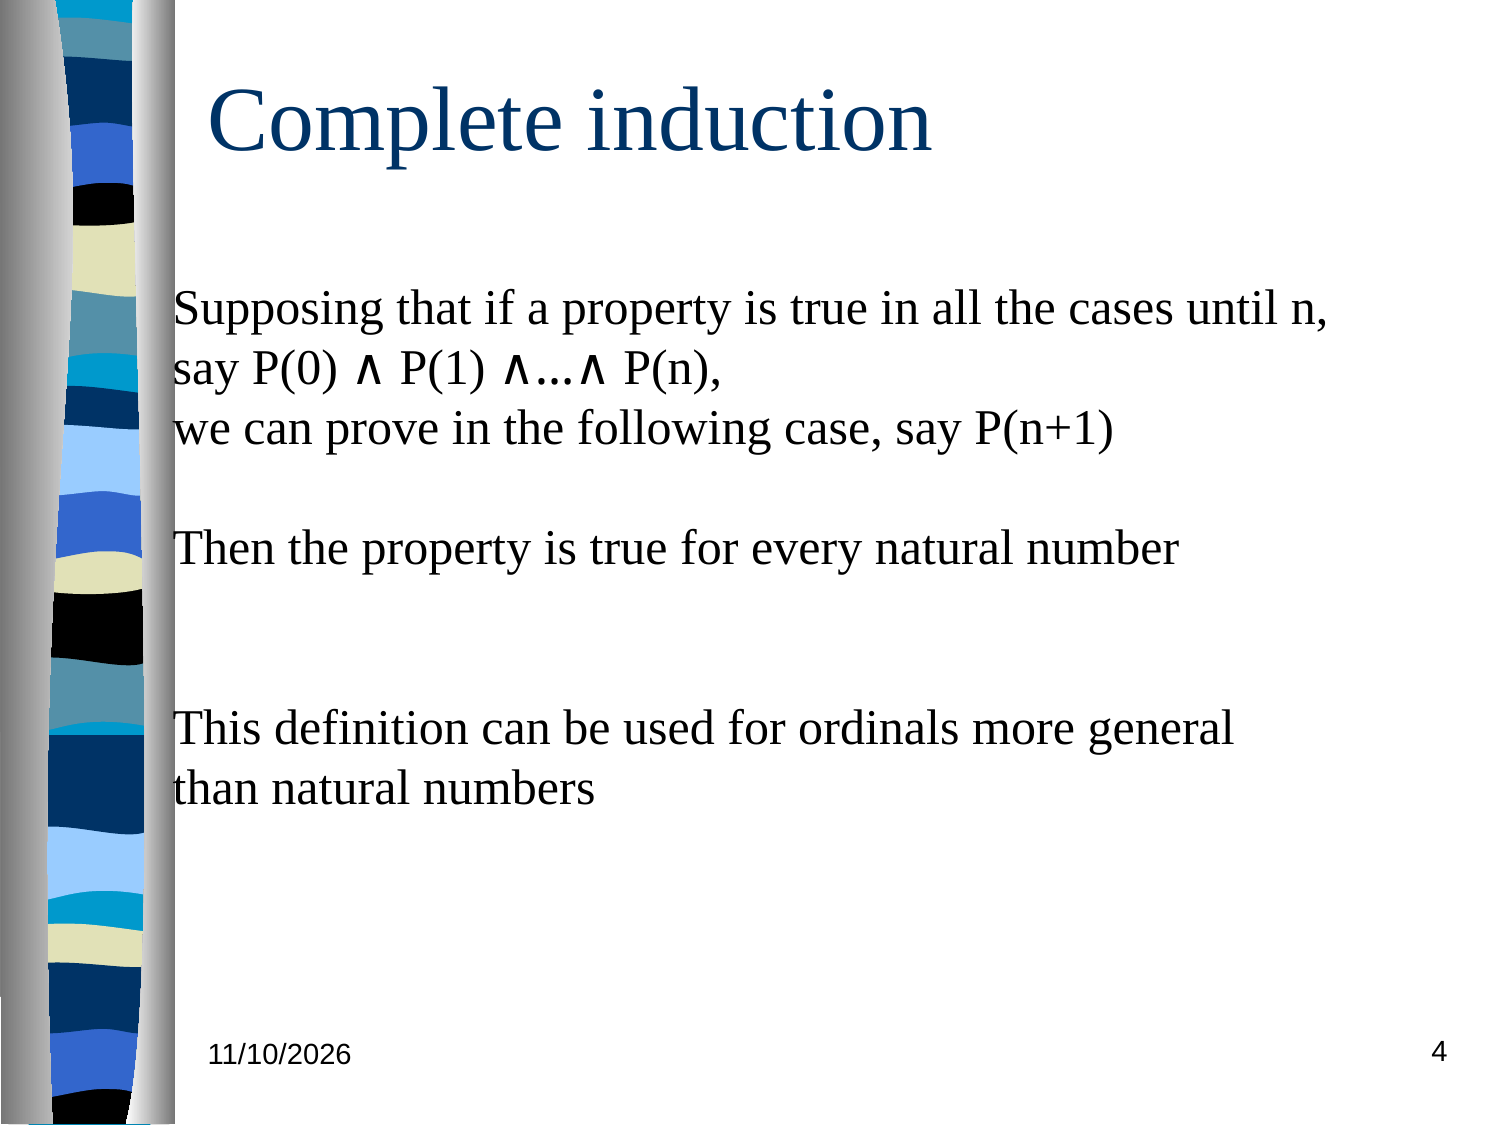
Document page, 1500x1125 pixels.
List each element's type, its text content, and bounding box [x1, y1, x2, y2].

title Complete induction [192, 75, 1468, 263]
text_box Supposing that if a property is true in all the cases until n, say P(0) ∧ P(1) ∧…∧ P(n), we can prove in the following case, say P(n+1) Then the property is true for every natural number This definition can be used for ordinals more general than natural numbers [157, 267, 1357, 822]
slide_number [192, 1027, 505, 1103]
slide_number 4 [1149, 1025, 1463, 1100]
